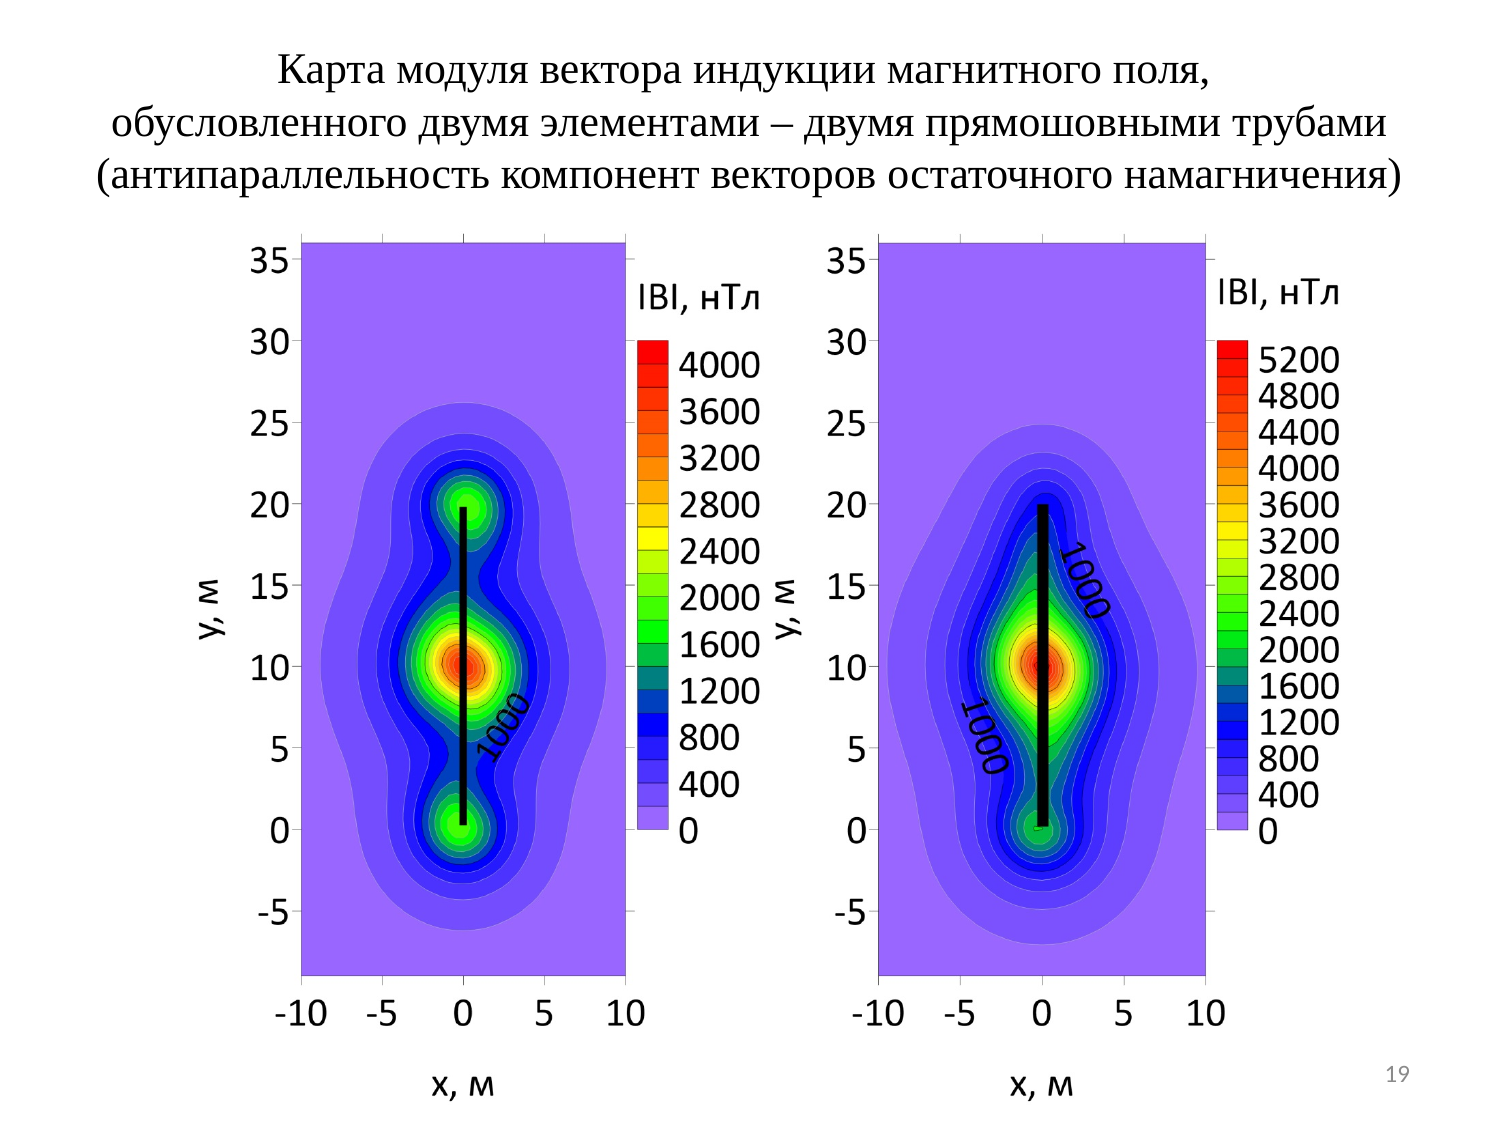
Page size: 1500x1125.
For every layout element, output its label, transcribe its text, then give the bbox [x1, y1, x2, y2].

title Карта модуля вектора индукции магнитного поля, обусловленного двумя элементами – двумя прямошовными трубами (антипараллельность компонент векторов остаточного намагничения) [52, 36, 1447, 202]
slide_number 19 [1345, 1042, 1425, 1103]
picture [195, 231, 1341, 1108]
